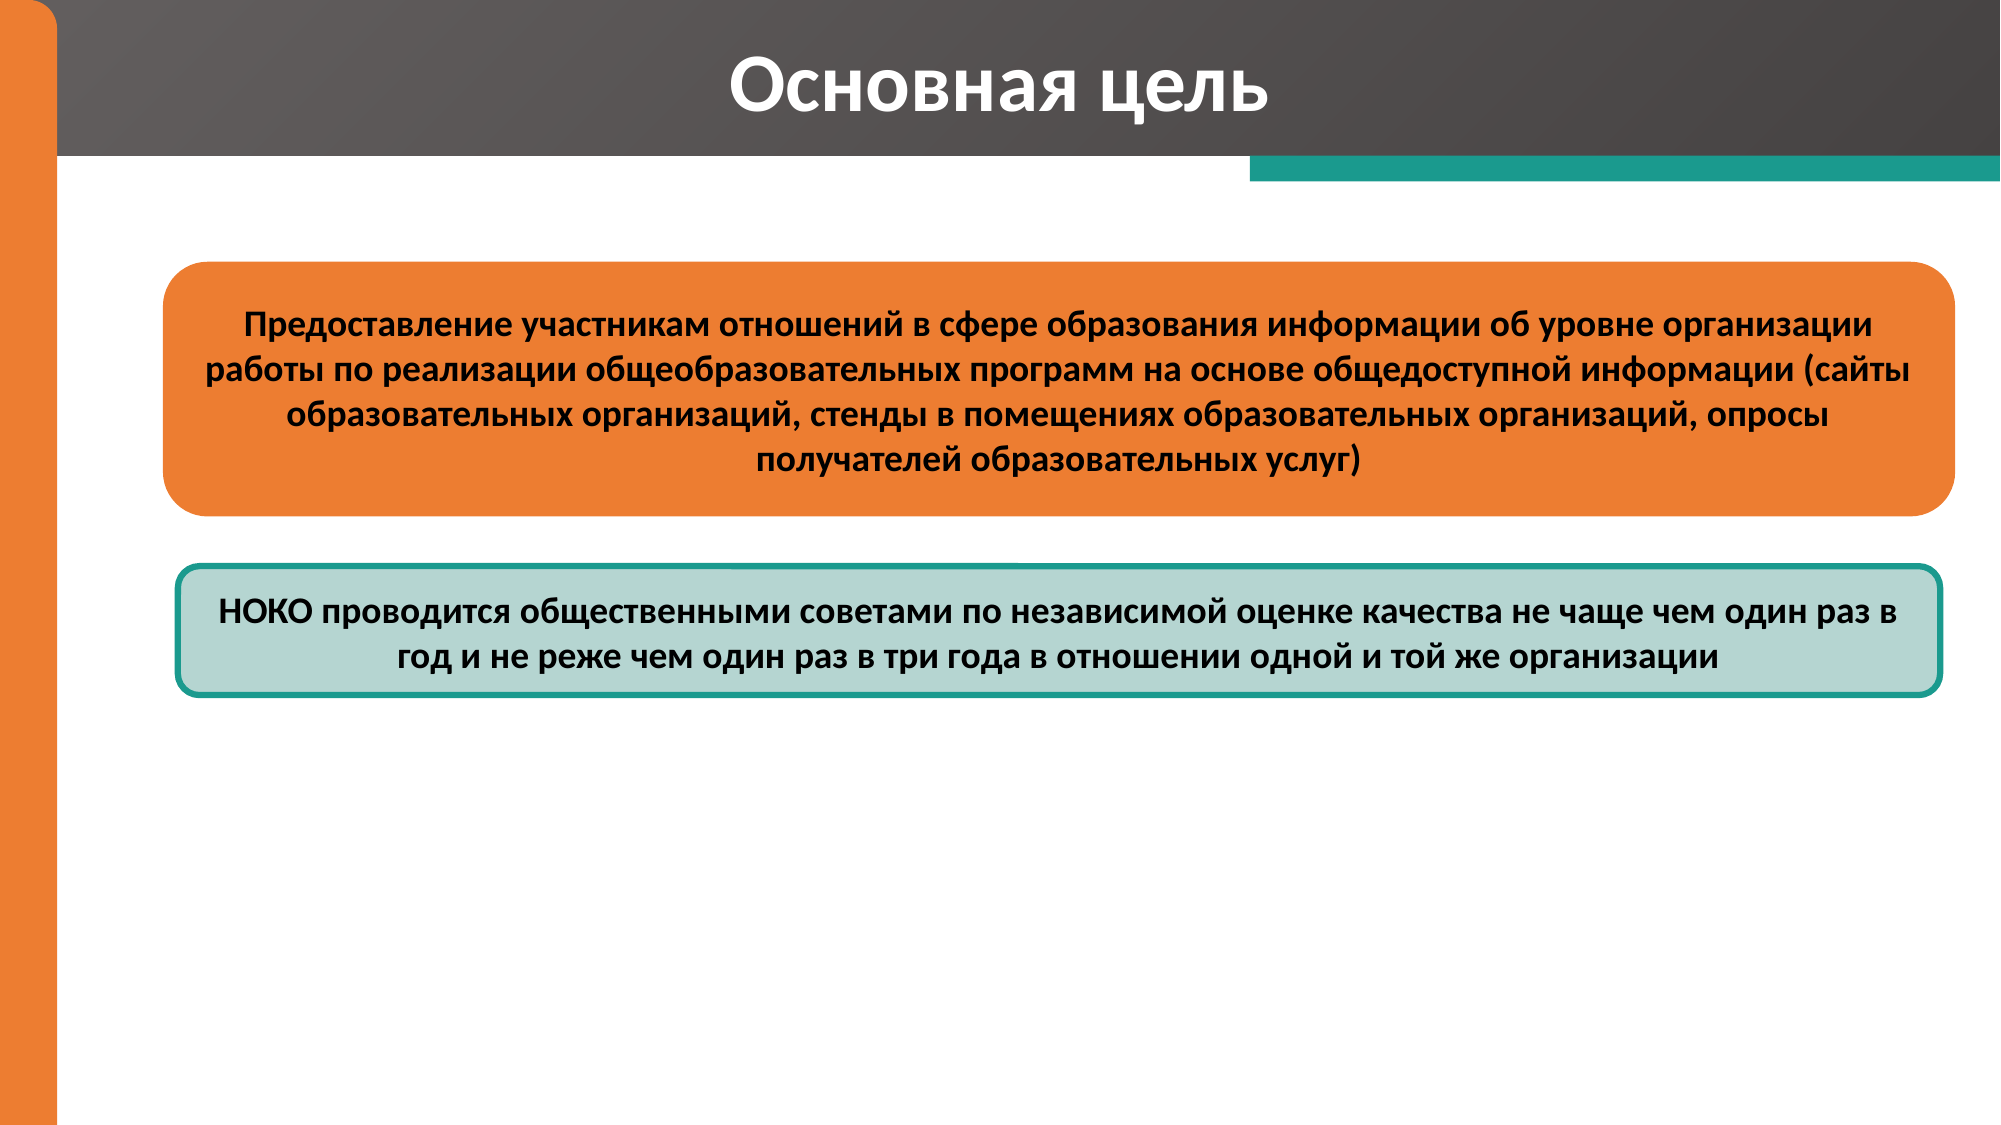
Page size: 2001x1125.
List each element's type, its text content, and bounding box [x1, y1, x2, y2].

text_box Основная цель [40, 0, 2000, 157]
text_box НОКО проводится общественными советами по независимой оценке качества не чаще чем один раз в год и не реже чем один раз в три года в отношении одной и той же организации [177, 566, 1941, 696]
text_box [0, 0, 59, 1125]
text_box Предоставление участникам отношений в сфере образования информации об уровне организации работы по реализации общеобразовательных программ на основе общедоступной информации (сайты образовательных организаций, стенды в помещениях образовательных организаций, опросы получателей образовательных услуг) [166, 264, 1953, 514]
text_box [1249, 155, 2000, 183]
